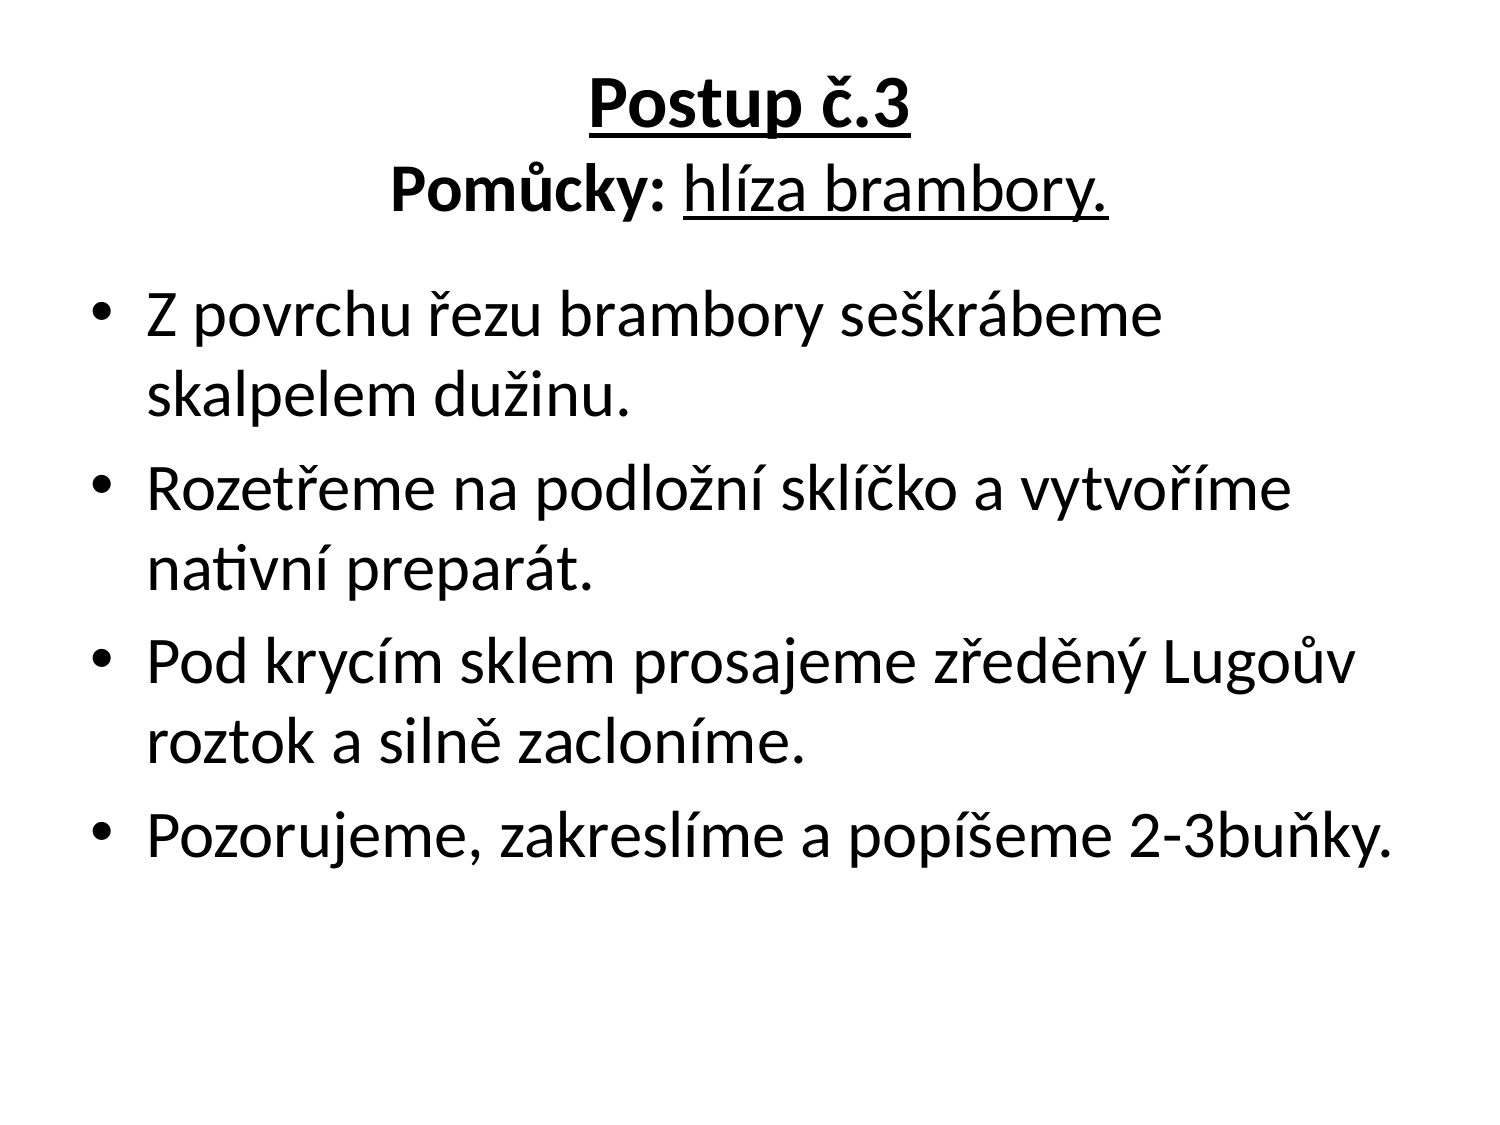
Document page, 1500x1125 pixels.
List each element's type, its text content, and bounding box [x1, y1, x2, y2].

list Z povrchu řezu brambory seškrábeme skalpelem dužinu. Rozetřeme na podložní sklíčko a vytvoříme nativní preparát. Pod krycím sklem prosajeme zředěný Lugoův roztok a silně zacloníme. Pozorujeme, zakreslíme a popíšeme 2-3buňky. [75, 262, 1425, 1005]
title Postup č.3 Pomůcky: hlíza brambory. [75, 45, 1425, 233]
